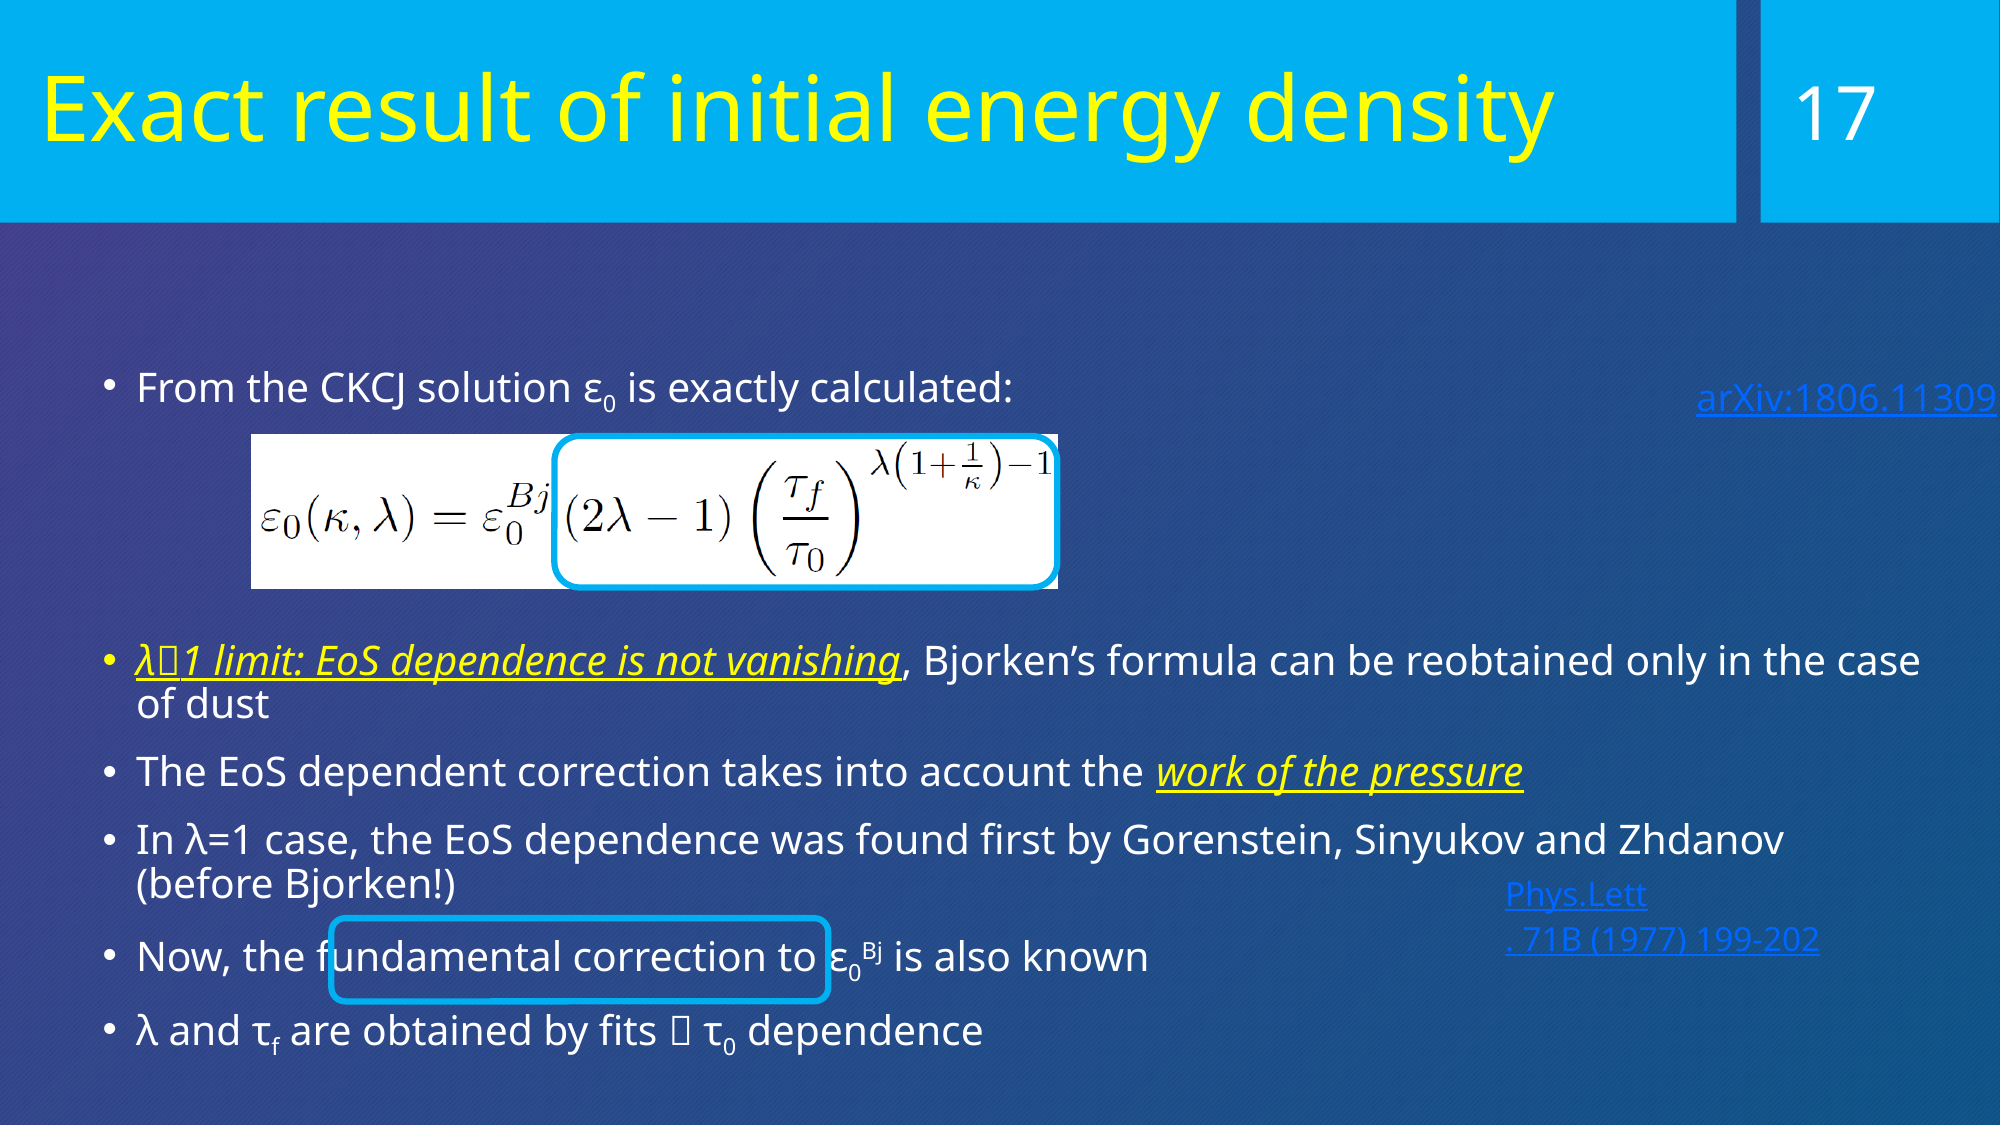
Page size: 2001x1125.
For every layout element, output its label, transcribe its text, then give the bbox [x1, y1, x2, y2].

picture [1043, 577, 1058, 590]
text_box Phys.Lett. 71B (1977) 199-202 [1490, 865, 1969, 971]
title Exact result of initial energy density [24, 22, 1689, 201]
picture [1044, 434, 1058, 447]
picture [251, 434, 569, 590]
text_box arXiv:1806.11309 [1681, 366, 2000, 433]
picture [558, 440, 1053, 584]
list From the CKCJ solution ε0 is exactly calculated: λ1 limit: EoS dependence is not vanishing, Bjorken’s formula can be reobtained only in the case of dust The EoS dependent correction takes into account the work of the pressure In λ=1 case, the EoS dependence was found first by Gorenstein, Sinyukov and Zhdanov (before Bjorken!) Now, the fundamental correction to ε0Bj is also known λ and τf are obtained by fits  τ0 dependence [87, 354, 1950, 1071]
slide_number 17 [1777, 20, 1968, 200]
text_box [331, 918, 829, 1002]
